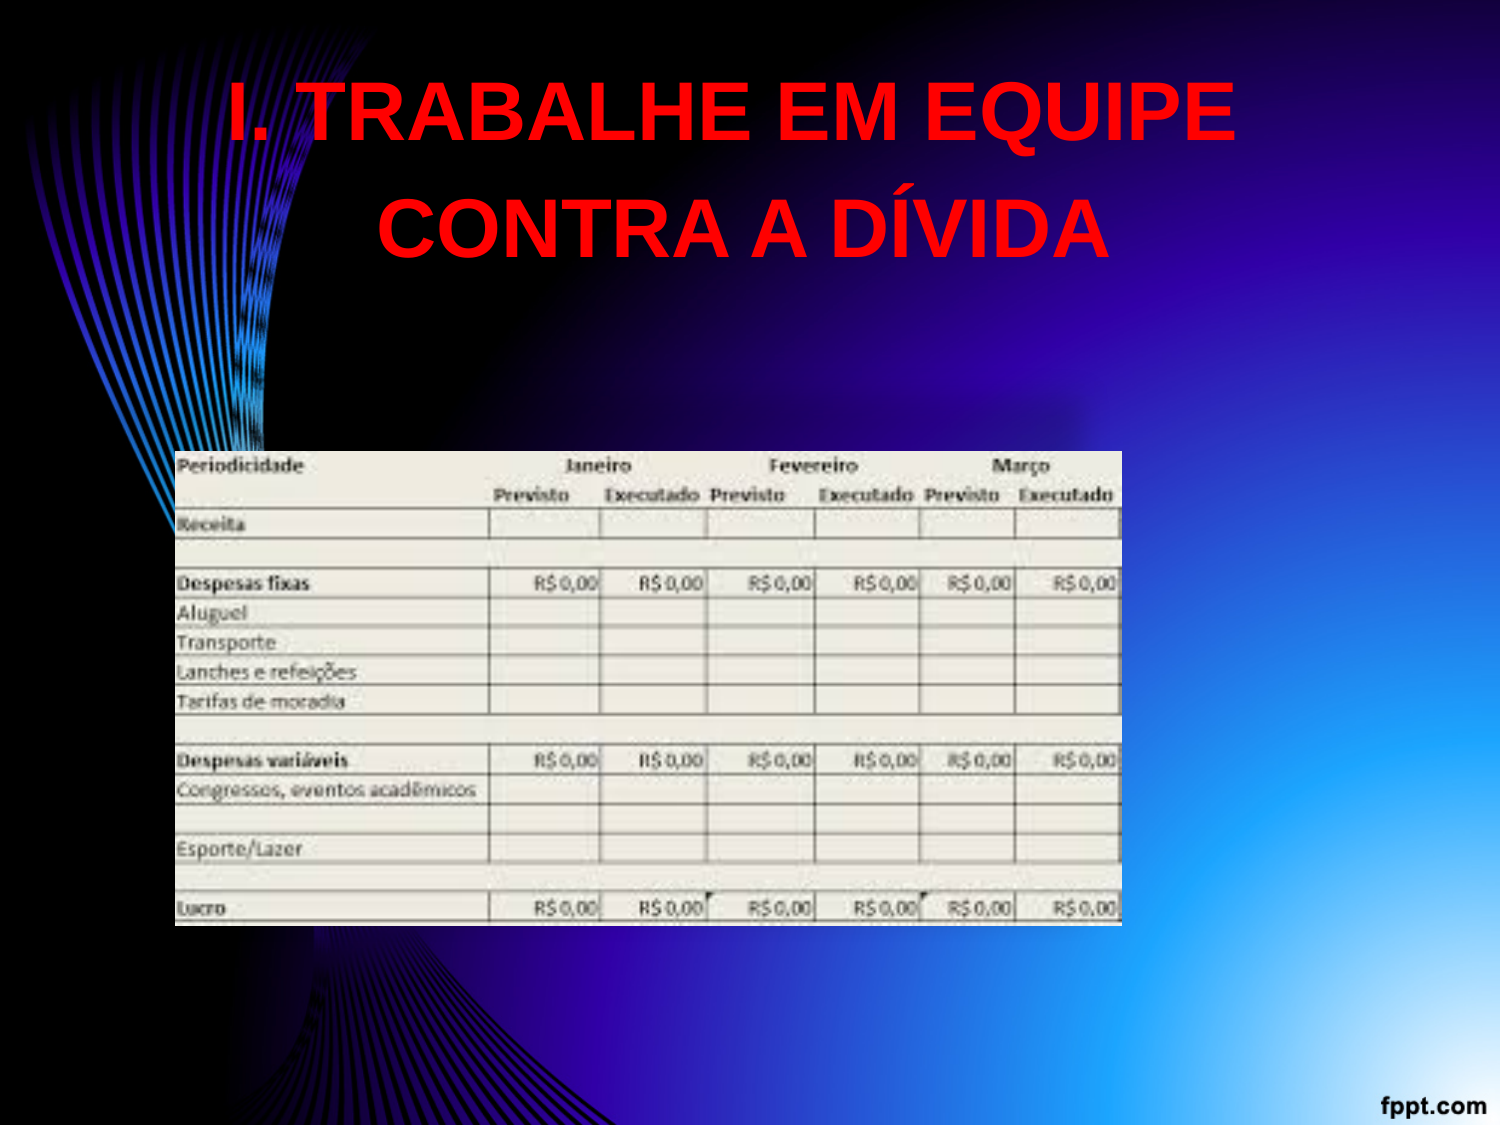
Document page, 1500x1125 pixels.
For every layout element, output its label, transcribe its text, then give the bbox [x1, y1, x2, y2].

picture [175, 450, 1122, 926]
picture [0, 0, 1500, 1125]
subtitle I. TRABALHE EM EQUIPE CONTRA A DÍVIDA A [23, 50, 1465, 1125]
